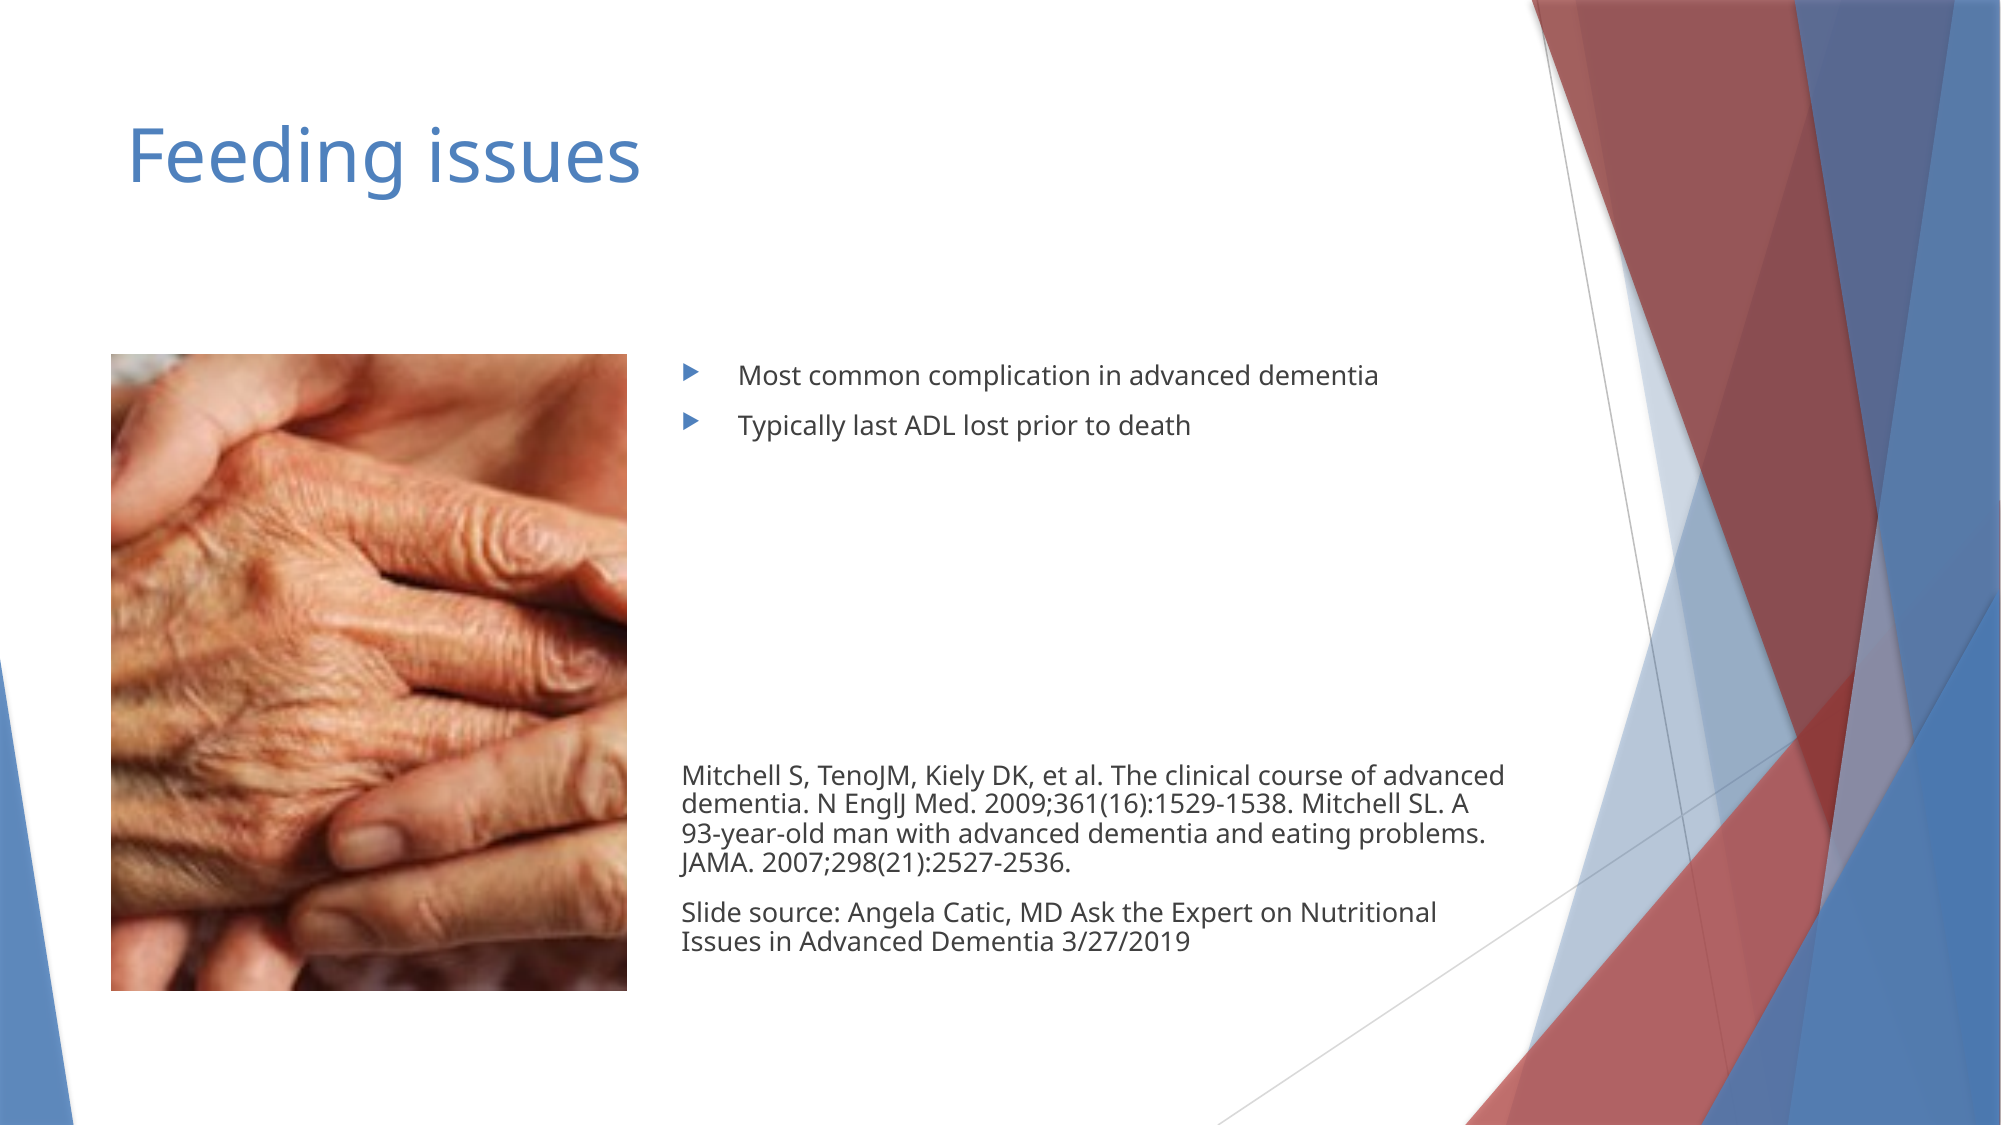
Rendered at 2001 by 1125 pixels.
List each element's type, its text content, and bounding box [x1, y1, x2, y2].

picture [110, 353, 628, 992]
list Most common complication in advanced dementia Typically last ADL lost prior to death Mitchell S, TenoJM, Kiely DK, et al. The clinical course of advanced dementia. N EnglJ Med. 2009;361(16):1529-1538. Mitchell SL. A 93-year-old man with advanced dementia and eating problems. JAMA. 2007;298(21):2527-2536. Slide source: Angela Catic, MD Ask the Expert on Nutritional Issues in Advanced Dementia 3/27/2019 [666, 354, 1521, 992]
title Feeding issues [111, 99, 1522, 317]
